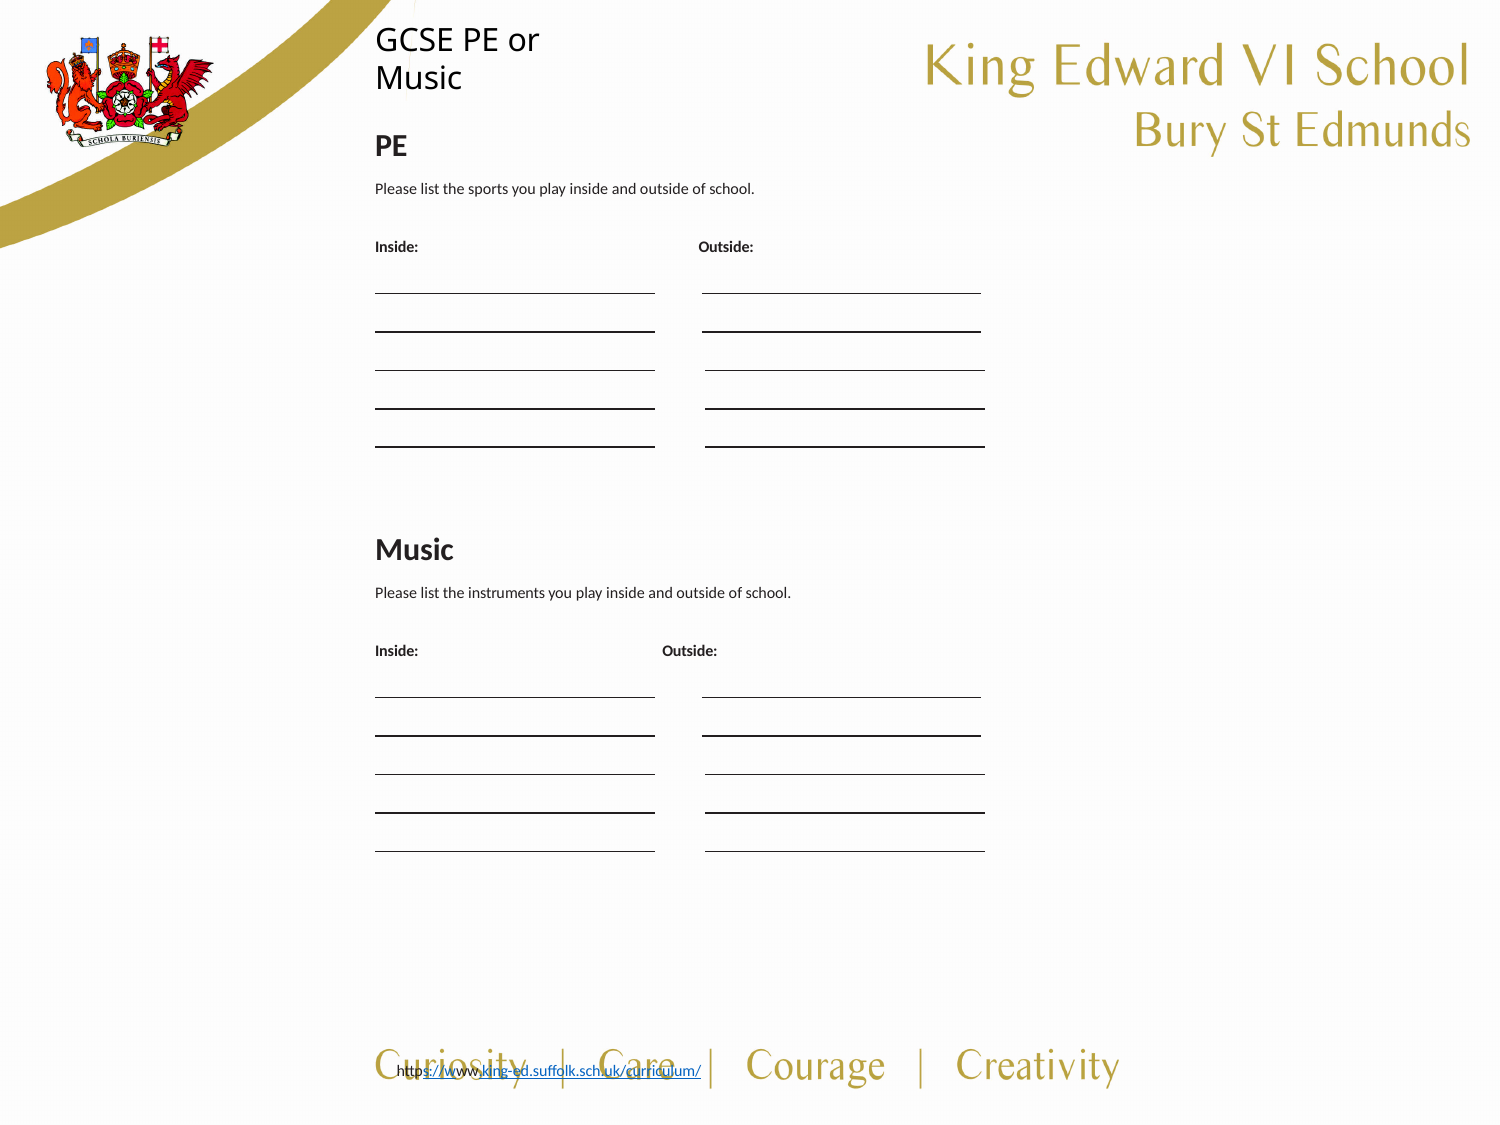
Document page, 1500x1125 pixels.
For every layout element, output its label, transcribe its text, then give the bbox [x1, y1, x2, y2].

text_box Outside: [697, 235, 757, 256]
title GCSE PE or Music [373, 0, 606, 122]
text_box Inside: [373, 639, 421, 660]
text_box PE Please list the sports you play inside and outside of school. [373, 122, 758, 199]
text_box https://www.king-ed.suffolk.sch.uk/curriculum/ [395, 1063, 709, 1080]
text_box Music Please list the instruments you play inside and outside of school. [373, 527, 796, 603]
picture [0, 0, 1500, 1125]
text_box Outside: [660, 639, 721, 660]
text_box Inside: [373, 235, 421, 256]
